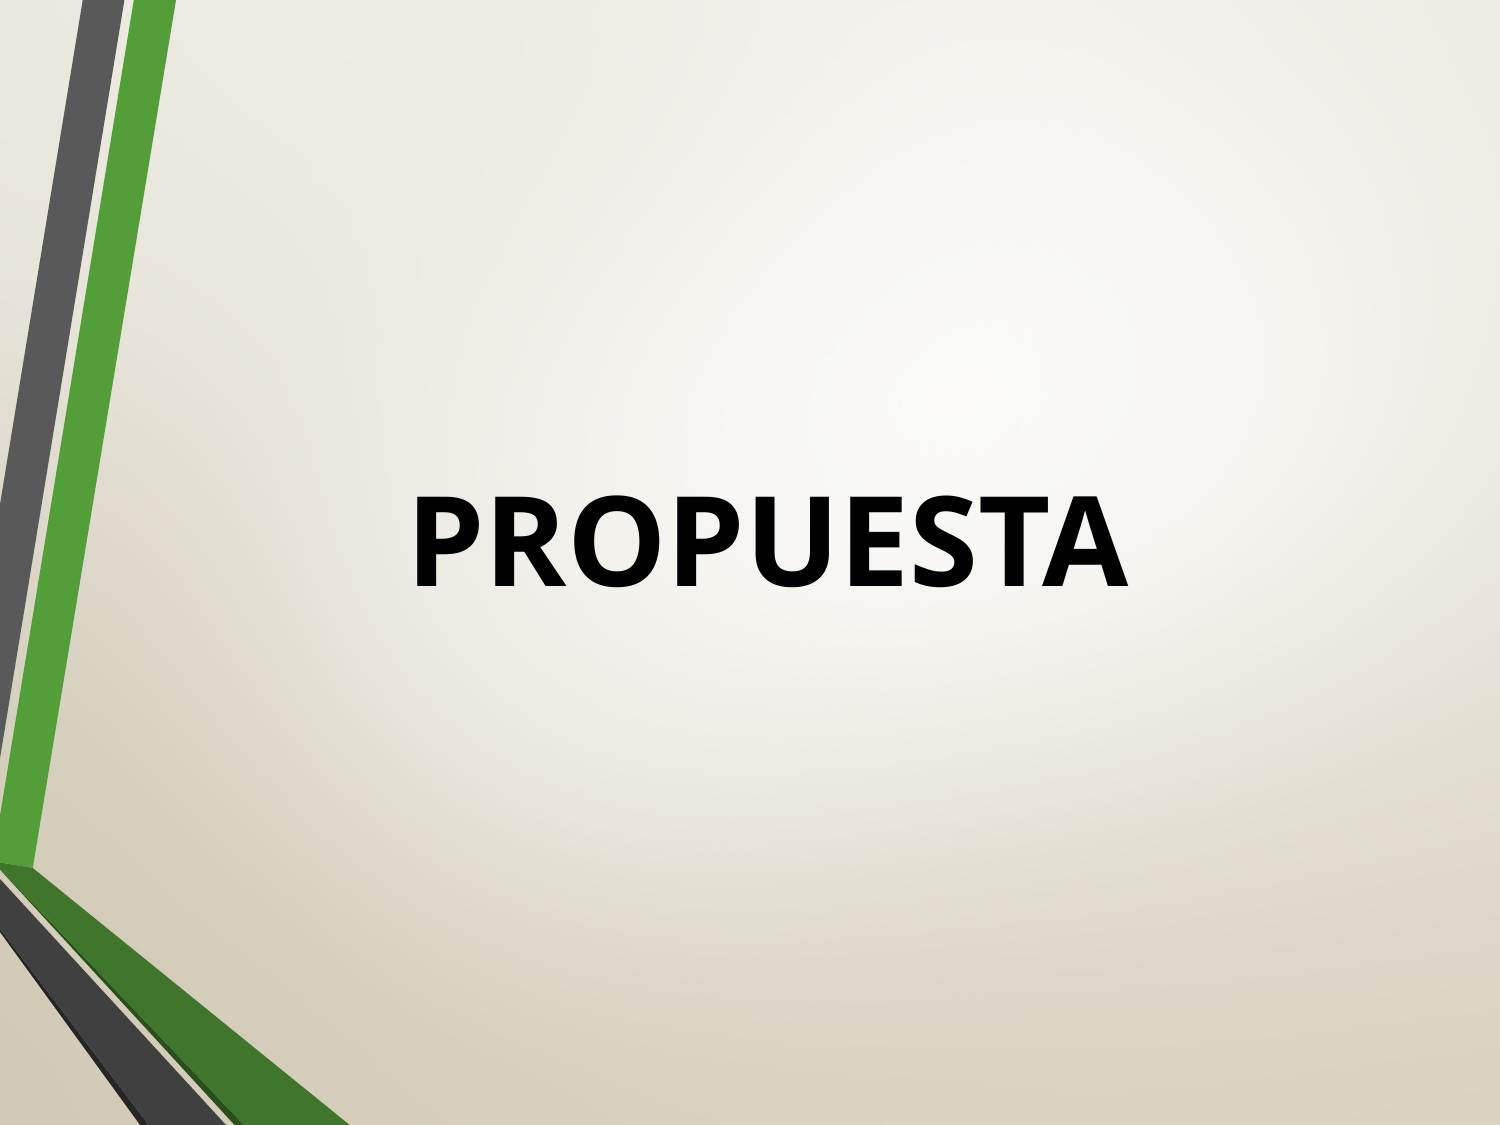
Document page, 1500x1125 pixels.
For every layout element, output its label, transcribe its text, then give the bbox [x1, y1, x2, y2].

title PROPUESTA [242, 373, 1294, 699]
